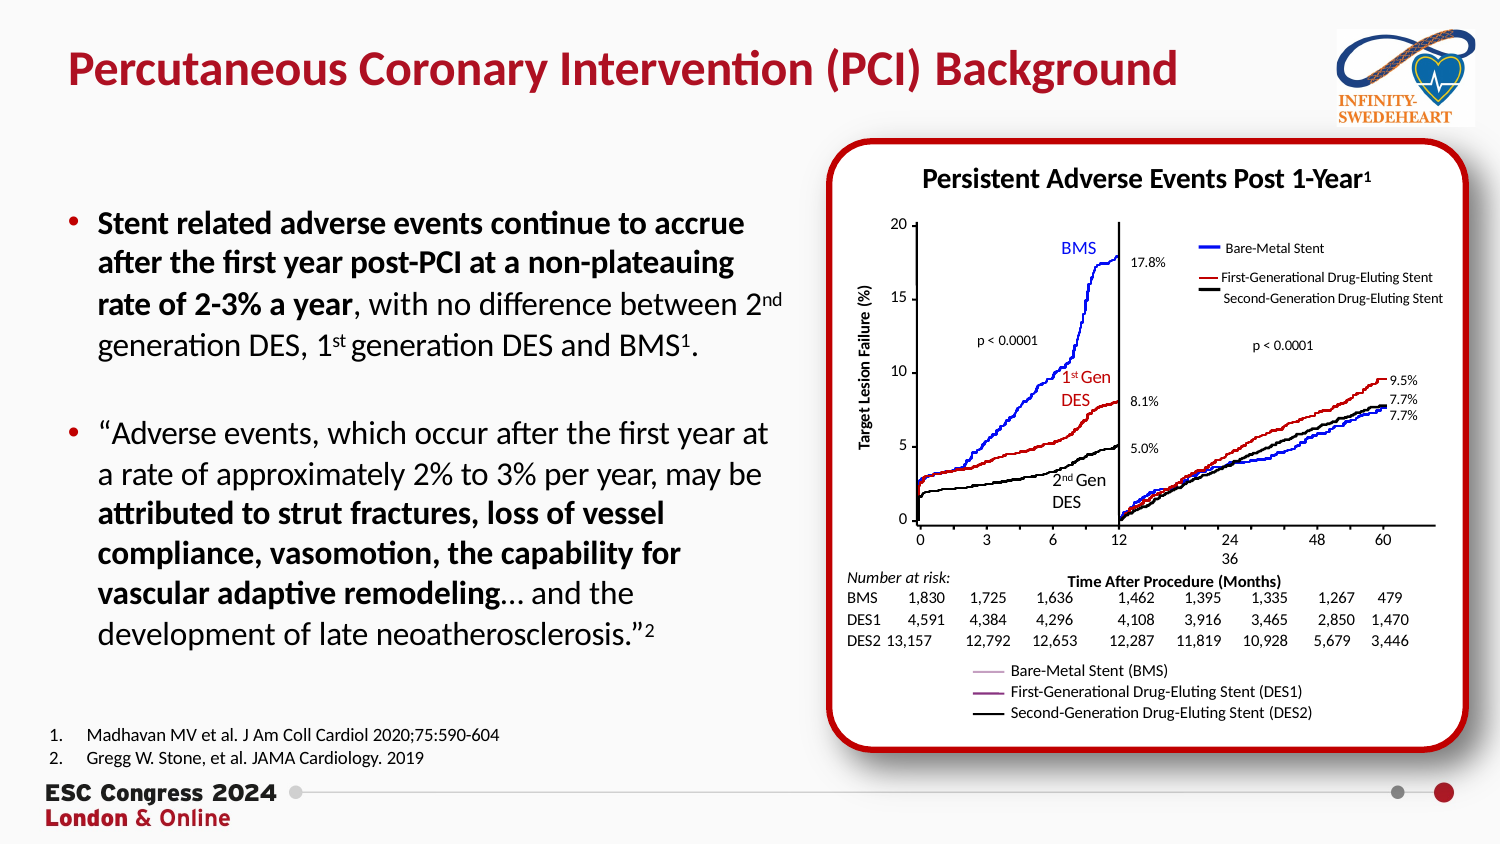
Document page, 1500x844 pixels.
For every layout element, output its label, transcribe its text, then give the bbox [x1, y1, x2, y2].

text_box [793, 105, 1500, 818]
text_box Bare-Metal Stent (BMS) First-Generational Drug-Eluting Stent (DES1) Second-Generation Drug-Eluting Stent (DES2) [1008, 656, 1320, 722]
text_box [1124, 379, 1387, 516]
text_box [1130, 489, 1163, 508]
table_header 1,636 1,462 1,395 1,335 1,267 [1022, 584, 1356, 610]
text_box 5 [896, 431, 910, 454]
text_box 20 [888, 210, 910, 233]
text_box Number at risk: [845, 565, 954, 584]
table_cell DES1 4,591 [842, 610, 955, 631]
text_box 48 [1306, 526, 1328, 549]
text_box BMS [1059, 233, 1099, 259]
text_box Target Lesion Failure (%) [852, 278, 878, 453]
table_cell DES2 13,157 [842, 631, 955, 657]
text_box “Adverse events, which occur after the first year at a rate of approximately 2% to 3% per year, may be attributed to strut fractures, loss of vessel compliance, vasomotion, the capability for vascular adaptive remodeling… and the development of late neoatherosclerosis.”2 [61, 409, 787, 653]
text_box 3 [980, 526, 994, 549]
text_box 2nd Gen DES [1046, 465, 1117, 513]
text_box p < 0.0001 [975, 328, 1042, 349]
text_box 60 [1373, 526, 1394, 549]
text_box [945, 256, 1118, 472]
text_box 10 [888, 357, 910, 380]
text_box 12 24 36 Time After Procedure (Months) [1065, 523, 1286, 591]
text_box 15 [888, 284, 910, 307]
text_box Persistent Adverse Events Post 1-Year1 [916, 157, 1388, 195]
text_box [1120, 405, 1387, 520]
text_box Stent related adverse events continue to accrue after the first year post-PCI at a non-plateauing rate of 2-3% a year, with no difference between 2nd generation DES, 1st generation DES and BMS1. [61, 199, 793, 364]
text_box [1279, 439, 1311, 453]
picture [0, 0, 1500, 844]
text_box [918, 445, 1119, 522]
text_box p < 0.0001 [1250, 333, 1317, 354]
text_box Madhavan MV et al. J Am Coll Cardiol 2020;75:590-604 Gregg W. Stone, et al. JAMA Cardiology. 2019 [47, 720, 507, 769]
text_box [829, 141, 1466, 750]
table_cell 4,384 [955, 610, 1022, 631]
text_box 1st Gen DES [1055, 363, 1119, 411]
text_box 0 [914, 526, 928, 549]
text_box Bare-Metal Stent First-Generational Drug-Eluting Stent Second-Generation Drug-Eluting Stent [1192, 232, 1457, 307]
table_header BMS 1,830 [842, 584, 955, 610]
title Percutaneous Coronary Intervention (PCI) Background [66, 33, 1191, 177]
text_box 0 [896, 505, 910, 528]
table_header 479 [1356, 584, 1413, 610]
text_box 6 [1046, 526, 1060, 549]
text_box [918, 401, 1119, 496]
text_box [1336, 29, 1476, 127]
table_cell 12,792 [955, 631, 1022, 657]
text_box 5.0% [1128, 436, 1162, 457]
table_cell 3,446 [1356, 631, 1413, 657]
text_box 8.1% [1128, 389, 1162, 409]
table_cell 4,296 4,108 3,916 3,465 2,850 [1022, 610, 1356, 631]
table_cell 1,470 [1356, 610, 1413, 631]
table_header 1,725 [955, 584, 1022, 610]
text_box 17.8% [1128, 250, 1169, 270]
table_cell 12,653 12,287 11,819 10,928 5,679 [1022, 631, 1356, 657]
text_box 9.5% 7.7% 7.7% [1387, 366, 1421, 424]
